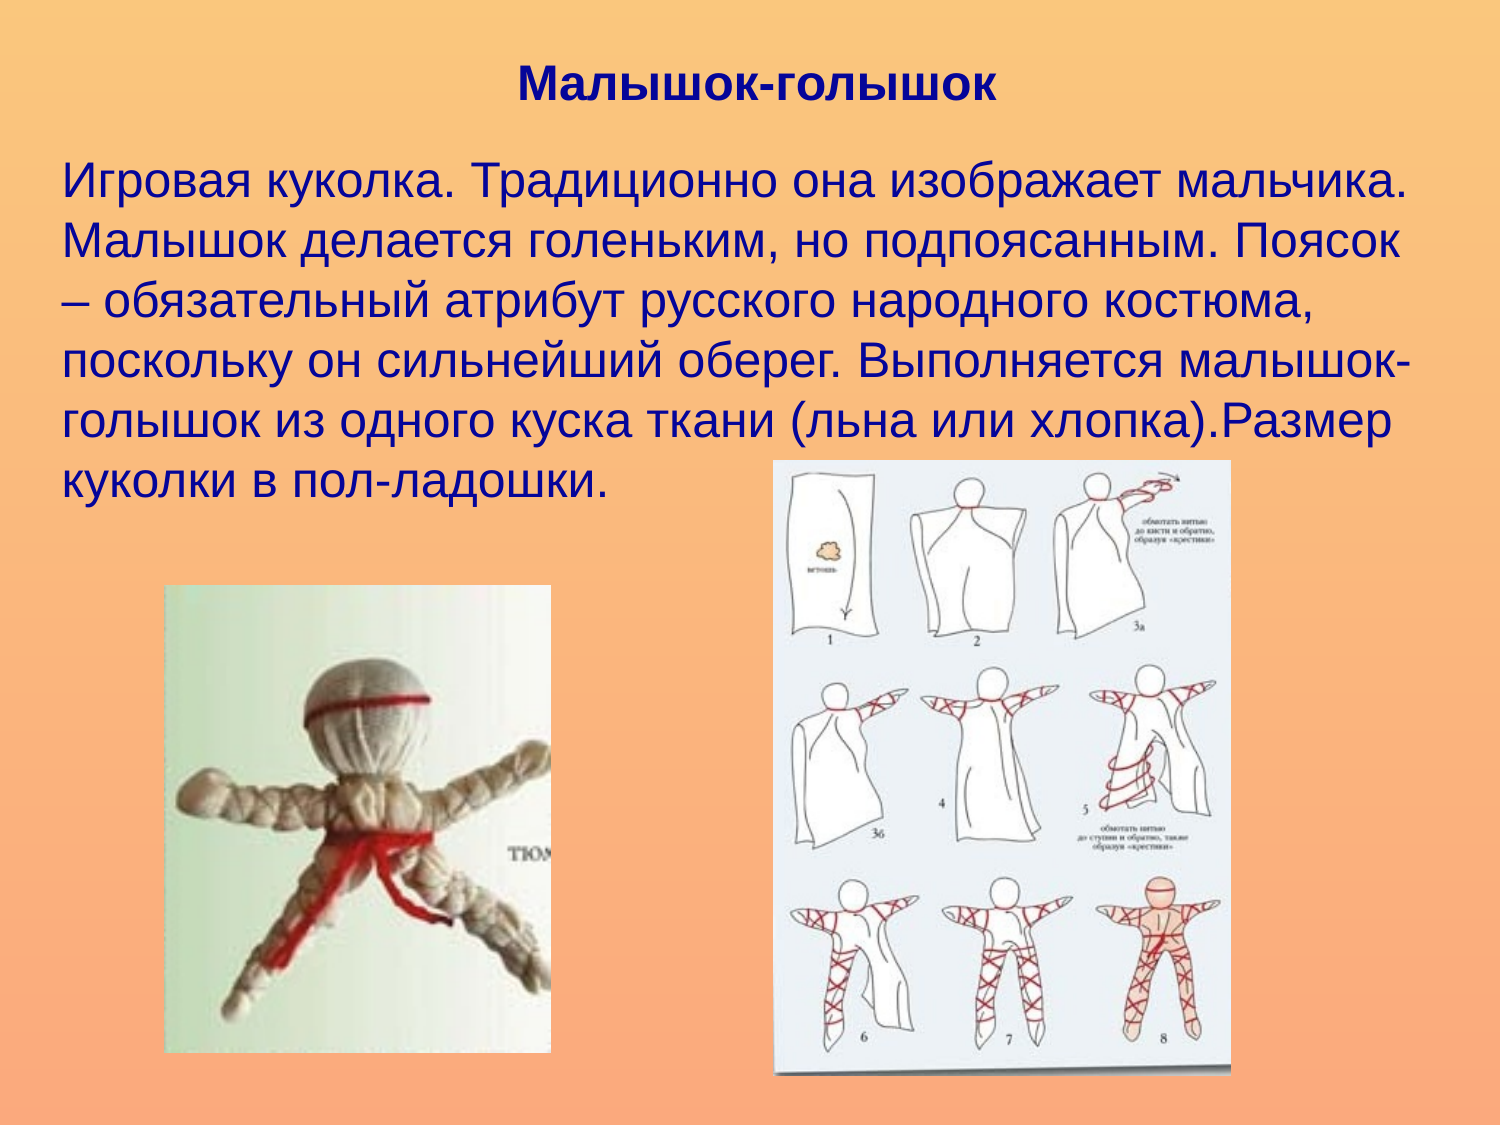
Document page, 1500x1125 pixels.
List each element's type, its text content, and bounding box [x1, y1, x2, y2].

text_box Игровая куколка. Традиционно она изображает мальчика. Малышок делается голеньким, но подпоясанным. Поясок – обязательный атрибут русского народного костюма, поскольку он сильнейший оберег. Выполняется малышок-голышок из одного куска ткани (льна или хлопка).Размер куколки в пол-ладошки. [46, 140, 1442, 516]
title Малышок-голышок [81, 0, 1433, 140]
picture [773, 460, 1231, 1076]
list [163, 585, 551, 1053]
